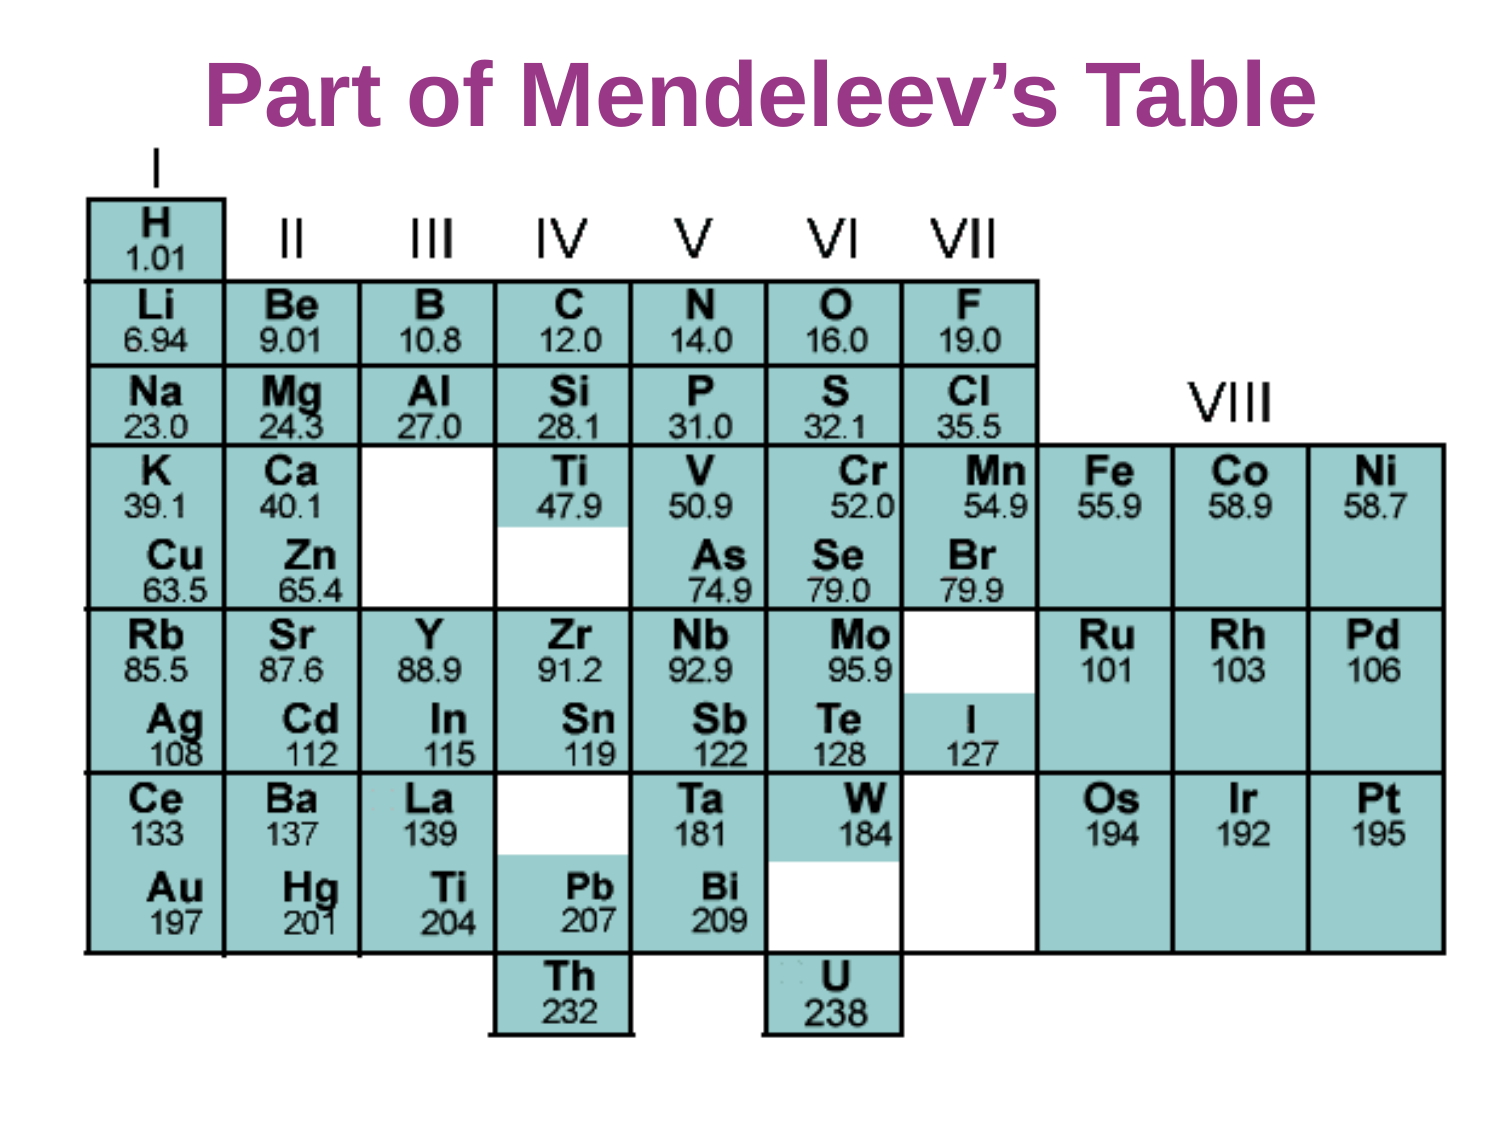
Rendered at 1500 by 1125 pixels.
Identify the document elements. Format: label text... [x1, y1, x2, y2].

picture [52, 137, 1459, 1059]
title Part of Mendeleev’s Table [123, 19, 1399, 135]
